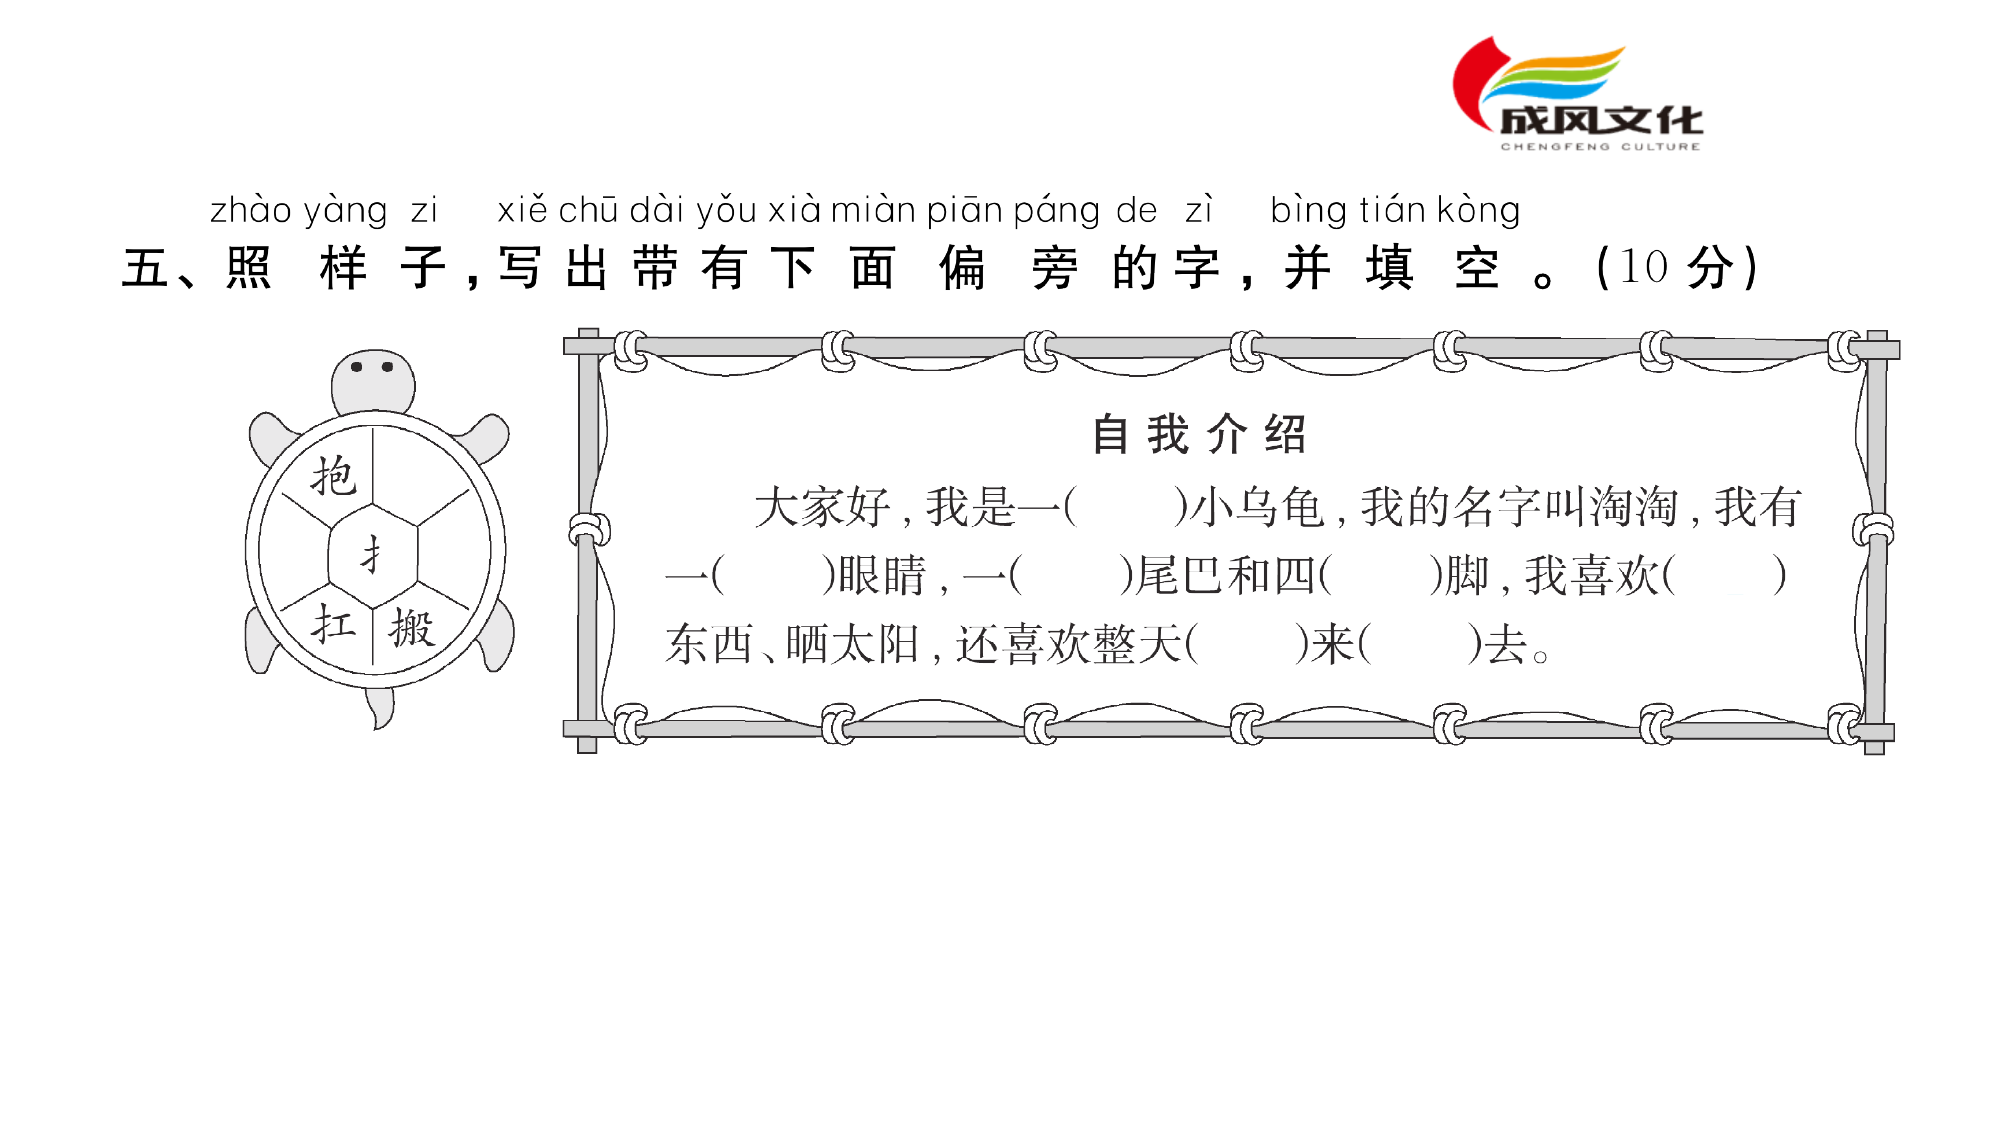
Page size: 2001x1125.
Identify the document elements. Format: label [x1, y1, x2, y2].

picture [118, 30, 2000, 764]
